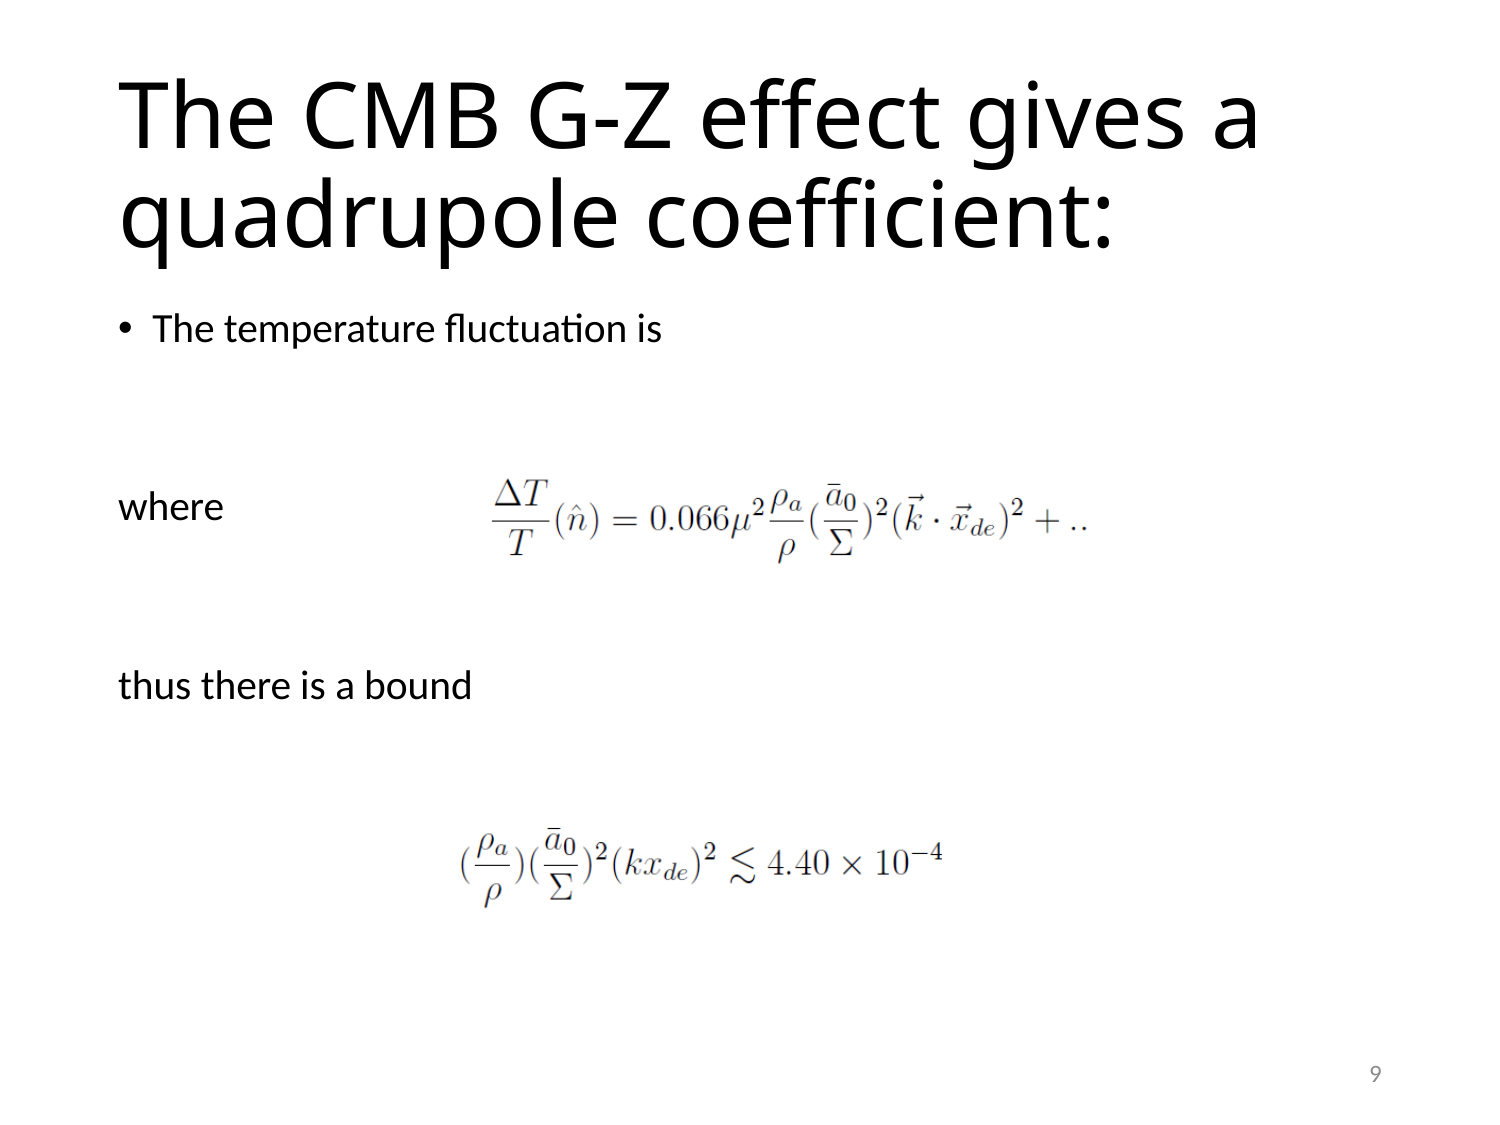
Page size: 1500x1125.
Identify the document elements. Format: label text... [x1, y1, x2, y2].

title The CMB G-Z effect gives a quadrupole coefficient: [103, 59, 1397, 278]
slide_number 9 [1059, 1042, 1397, 1103]
picture [459, 802, 942, 917]
picture [459, 458, 1091, 566]
list The temperature fluctuation is where thus there is a bound [103, 299, 1397, 1014]
